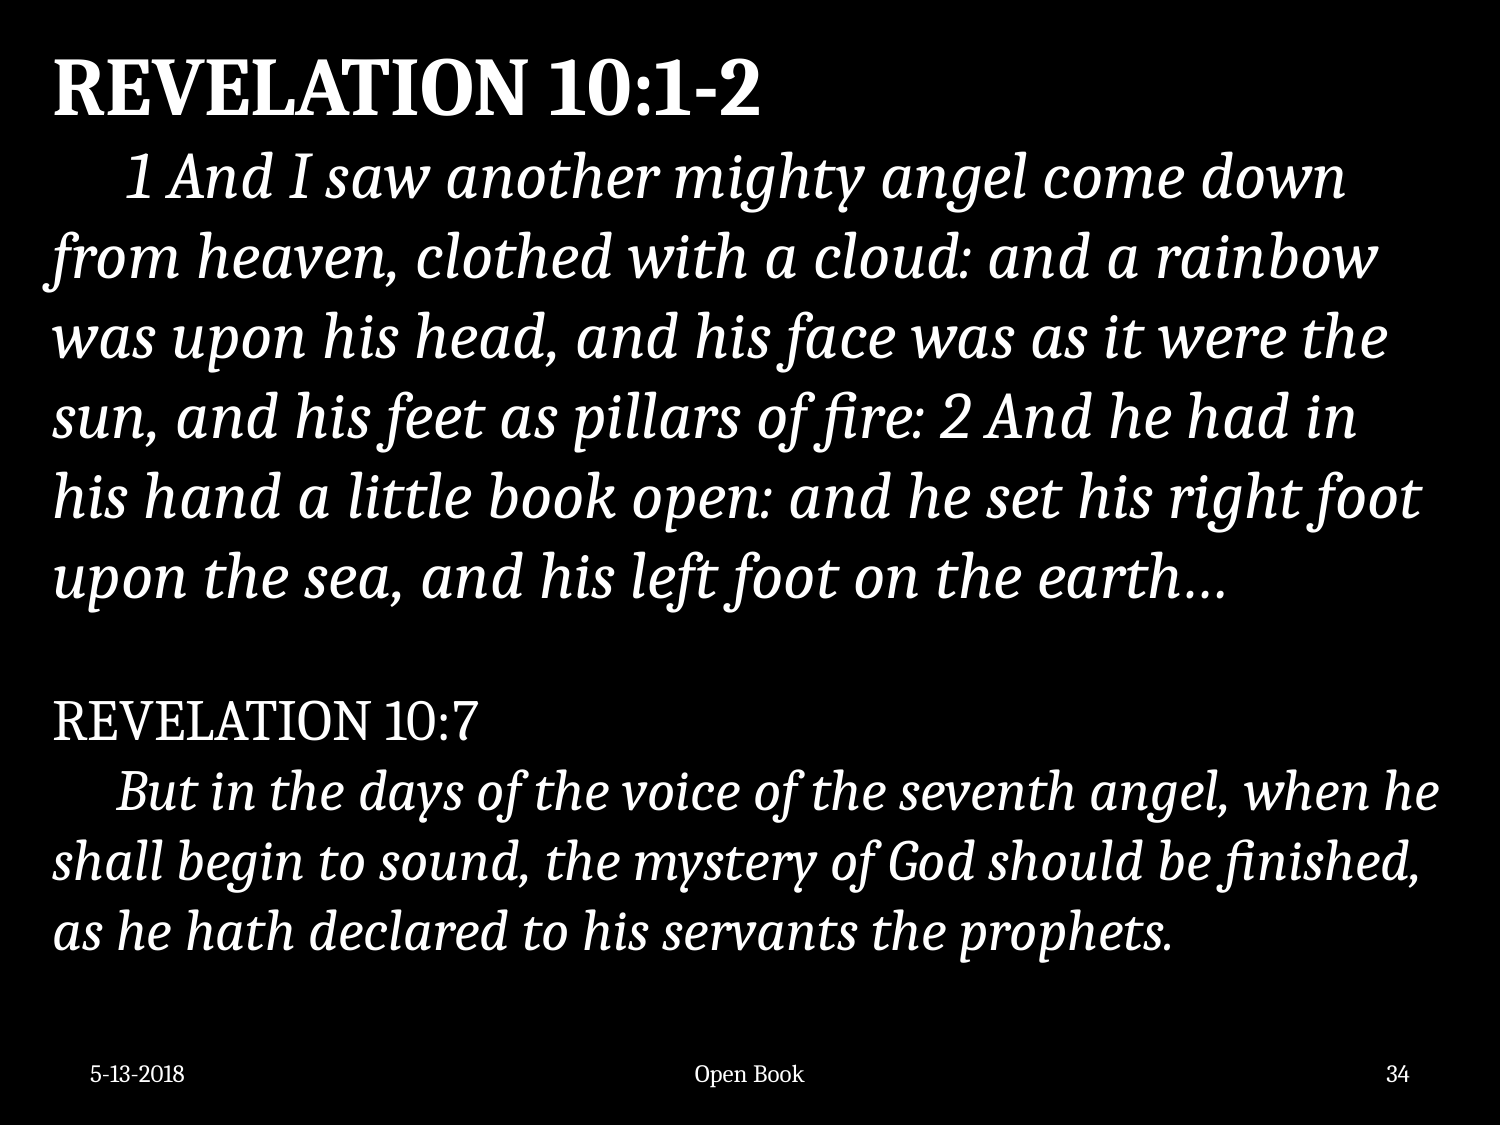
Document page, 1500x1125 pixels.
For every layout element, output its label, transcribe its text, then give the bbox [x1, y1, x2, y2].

text_box REVELATION 10:1-2 1 And I saw another mighty angel come down from heaven, clothed with a cloud: and a rainbow was upon his head, and his face was as it were the sun, and his feet as pillars of fire: 2 And he had in his hand a little book open: and he set his right foot upon the sea, and his left foot on the earth… REVELATION 10:7 But in the days of the voice of the seventh angel, when he shall begin to sound, the mystery of God should be finished, as he hath declared to his servants the prophets. [37, 24, 1463, 970]
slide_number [75, 1042, 425, 1103]
slide_number 34 [1074, 1042, 1425, 1103]
footer Open Book [512, 1042, 988, 1103]
